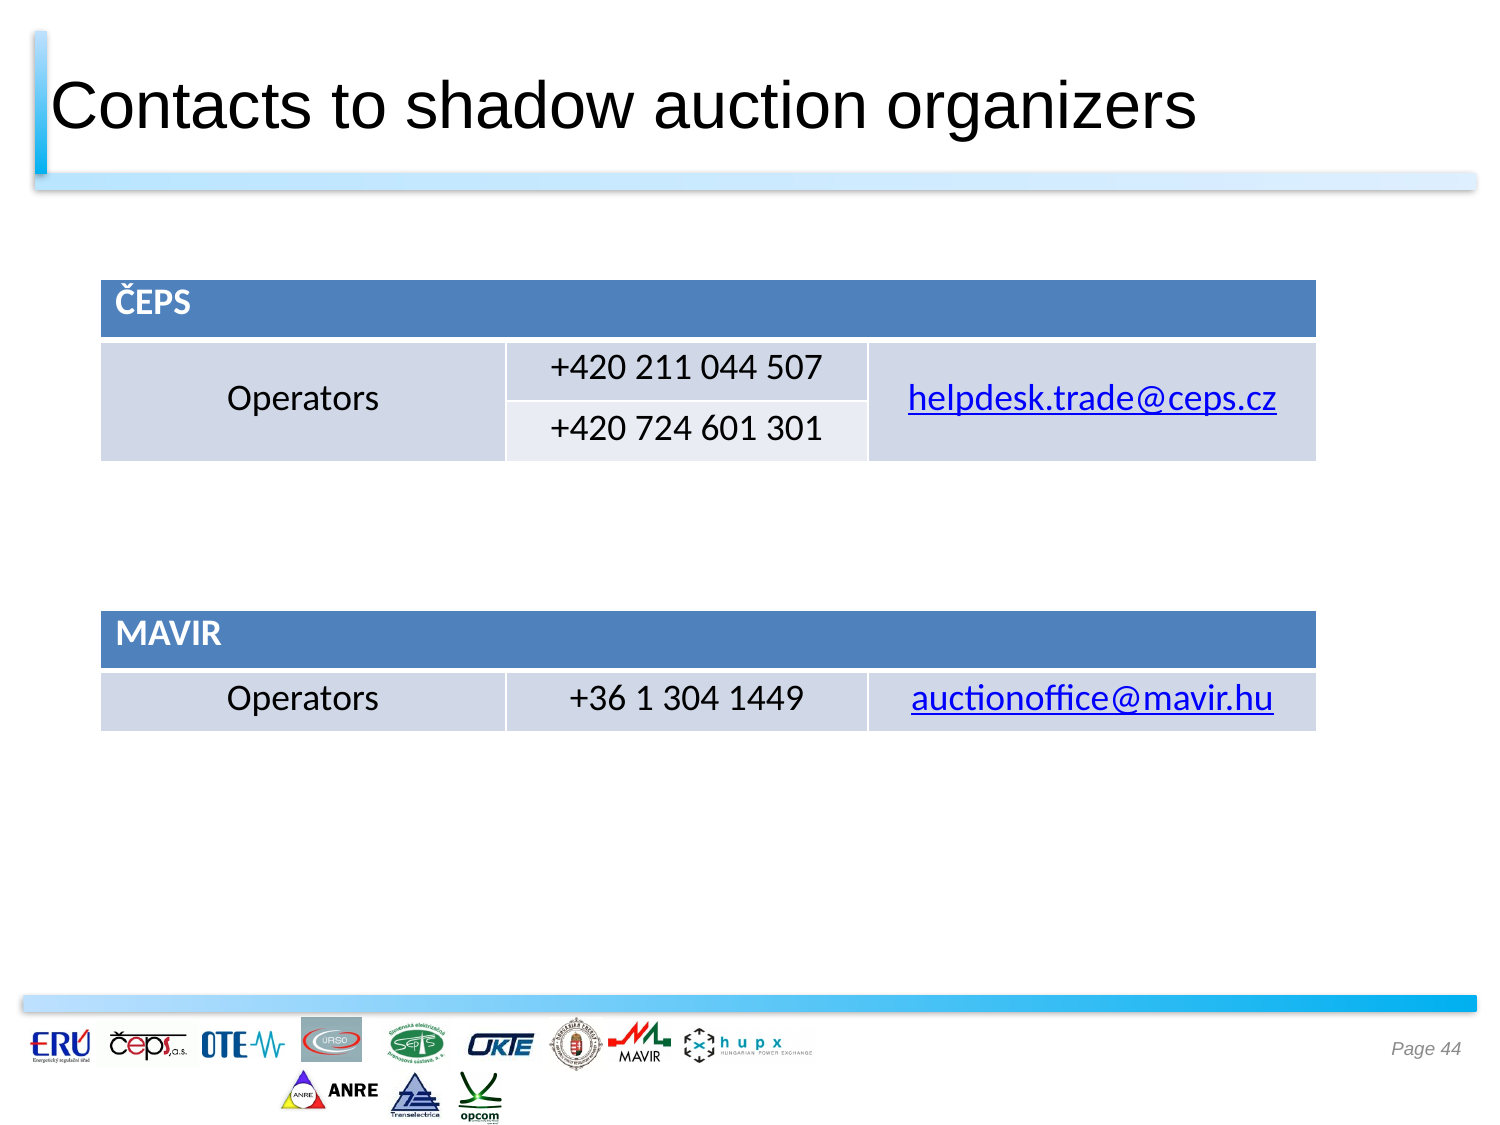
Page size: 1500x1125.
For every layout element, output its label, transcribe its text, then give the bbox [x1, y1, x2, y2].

table_cell helpdesk.trade@ceps.cz [869, 343, 1316, 461]
picture [682, 1026, 816, 1066]
table_cell +420 211 044 507 [507, 343, 867, 400]
picture [458, 1071, 502, 1125]
picture [96, 1021, 199, 1068]
table_header MAVIR [101, 611, 1316, 668]
picture [458, 1025, 547, 1064]
table_cell +36 1 304 1449 [507, 673, 867, 731]
title Contacts to shadow auction organizers [34, 30, 1477, 173]
table_cell +420 724 601 301 [507, 402, 867, 461]
picture [202, 1031, 285, 1058]
picture [549, 1017, 603, 1071]
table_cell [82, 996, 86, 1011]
picture [29, 1029, 92, 1064]
picture [608, 1021, 671, 1062]
slide_number Page 44 [1312, 1018, 1477, 1079]
text_box 3d [649, 996, 653, 1011]
table_header ČEPS [101, 280, 1316, 337]
picture [272, 1017, 452, 1119]
table_cell Operators [101, 343, 505, 461]
table_cell auctionoffice@mavir.hu [869, 673, 1316, 731]
table_cell Operators [101, 673, 505, 731]
